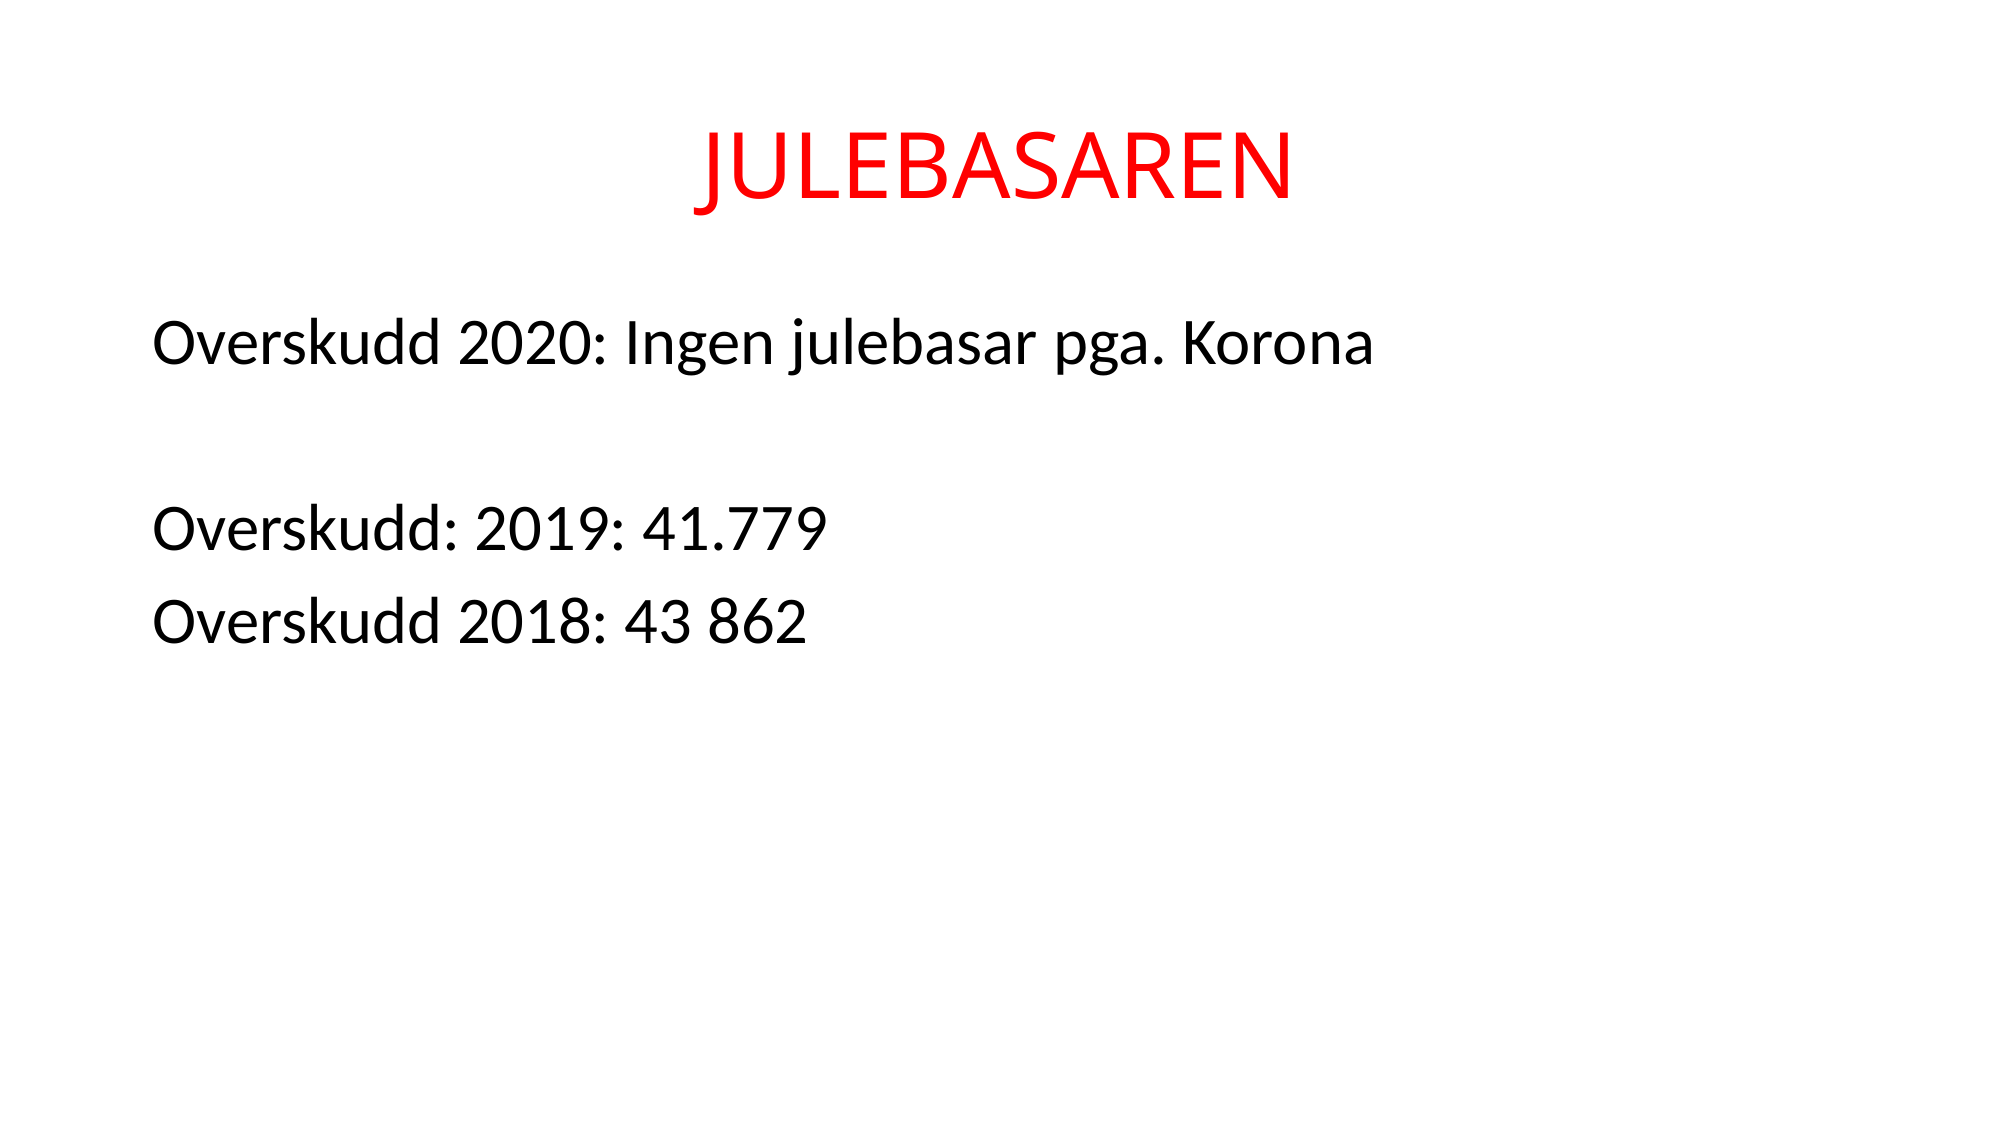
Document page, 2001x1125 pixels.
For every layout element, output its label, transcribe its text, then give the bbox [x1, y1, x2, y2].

title JULEBASAREN [137, 59, 1863, 278]
list Overskudd 2020: Ingen julebasar pga. Korona Overskudd: 2019: 41.779 Overskudd 2018: 43 862 [137, 299, 1863, 1014]
